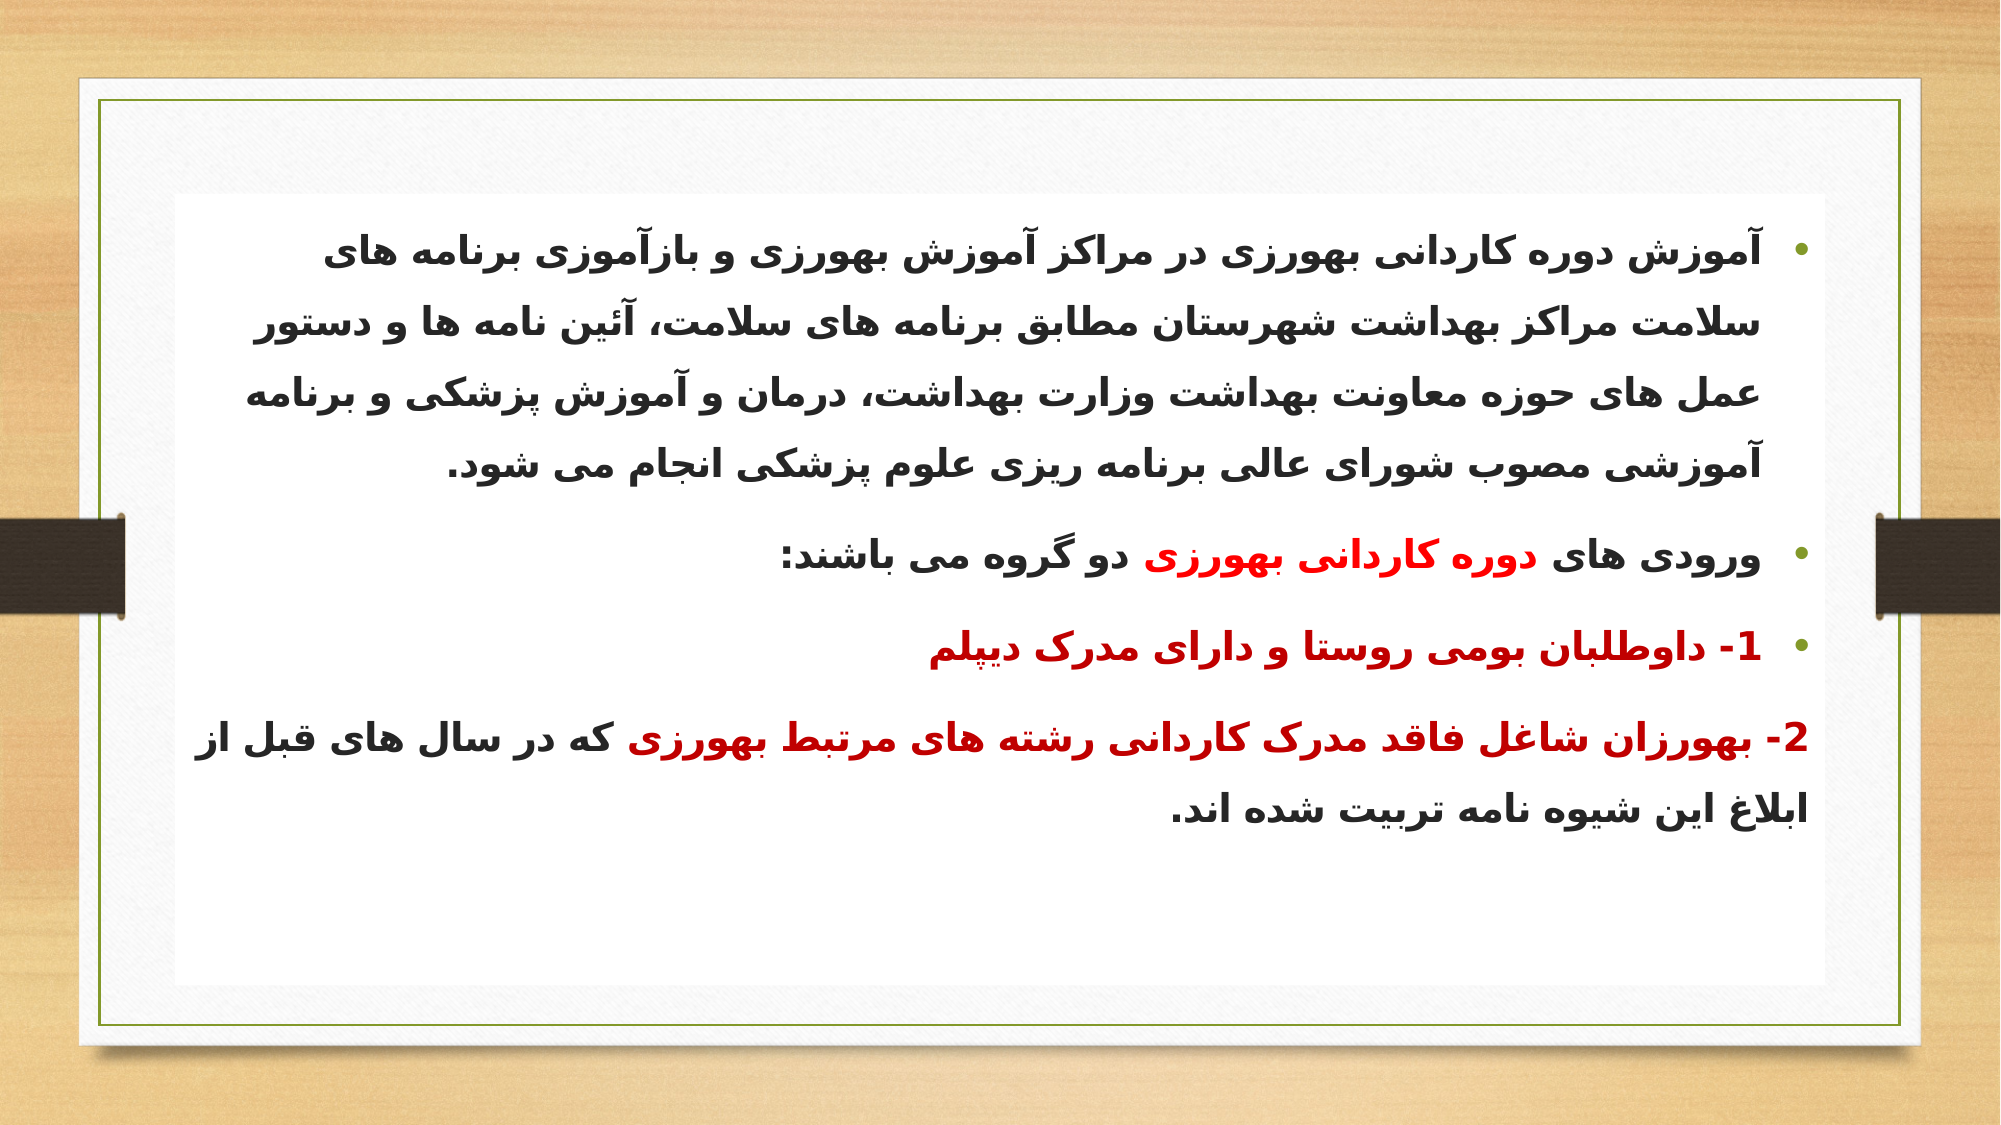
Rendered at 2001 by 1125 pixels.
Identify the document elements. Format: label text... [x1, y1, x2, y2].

picture [0, 0, 2001, 1125]
list آموزش دوره کاردانی بهورزی در مراکز آموزش بهورزی و بازآموزی برنامه های سلامت مراکز بهداشت شهرستان مطابق برنامه های سلامت، آئین نامه ها و دستور عمل های حوزه معاونت بهداشت وزارت بهداشت، درمان و آموزش پزشکی و برنامه آموزشی مصوب شورای عالی برنامه ریزی علوم پزشکی انجام می شود. ورودی های دوره کاردانی بهورزی دو گروه می باشند: 1- داوطلبان بومی روستا و دارای مدرک دیپلم 2- بهورزان شاغل فاقد مدرک کاردانی رشته های مرتبط بهورزی که در سال های قبل از ابلاغ این شیوه نامه تربیت شده اند. [174, 193, 1825, 986]
